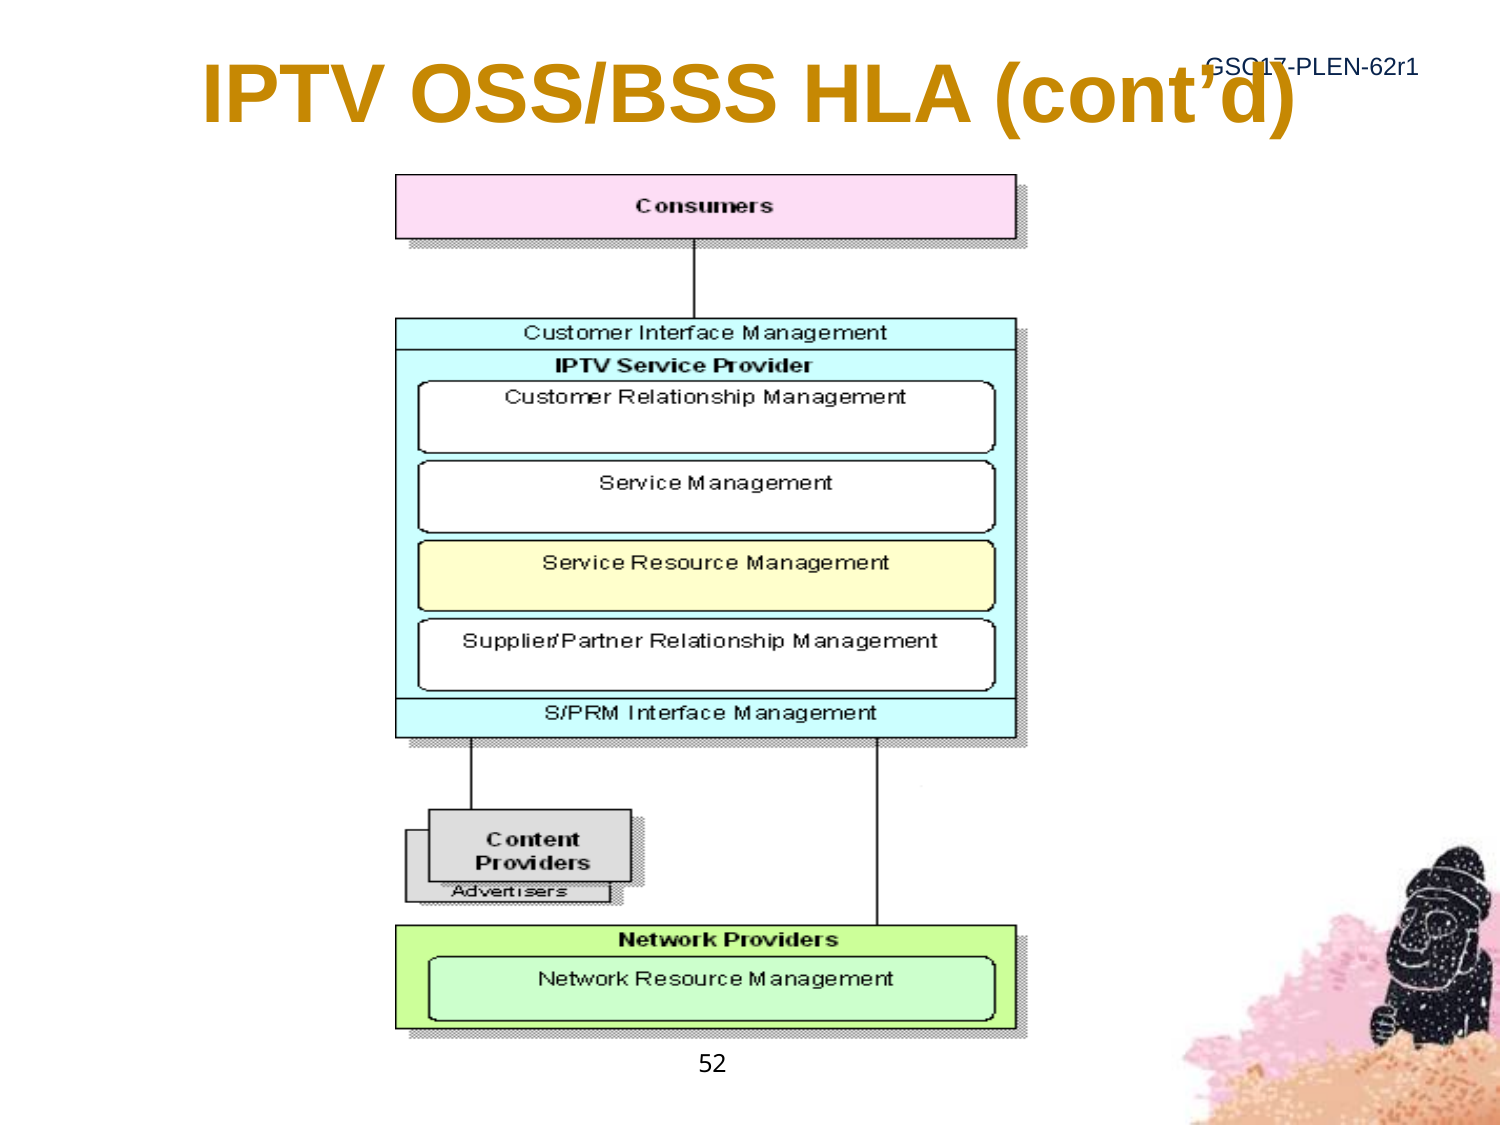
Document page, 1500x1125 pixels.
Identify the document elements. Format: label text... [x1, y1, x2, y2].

title IPTV OSS/BSS HLA (cont’d) [0, 0, 1500, 184]
picture [1171, 832, 1500, 1125]
picture [395, 174, 1048, 1051]
slide_number 52 [537, 1060, 888, 1118]
